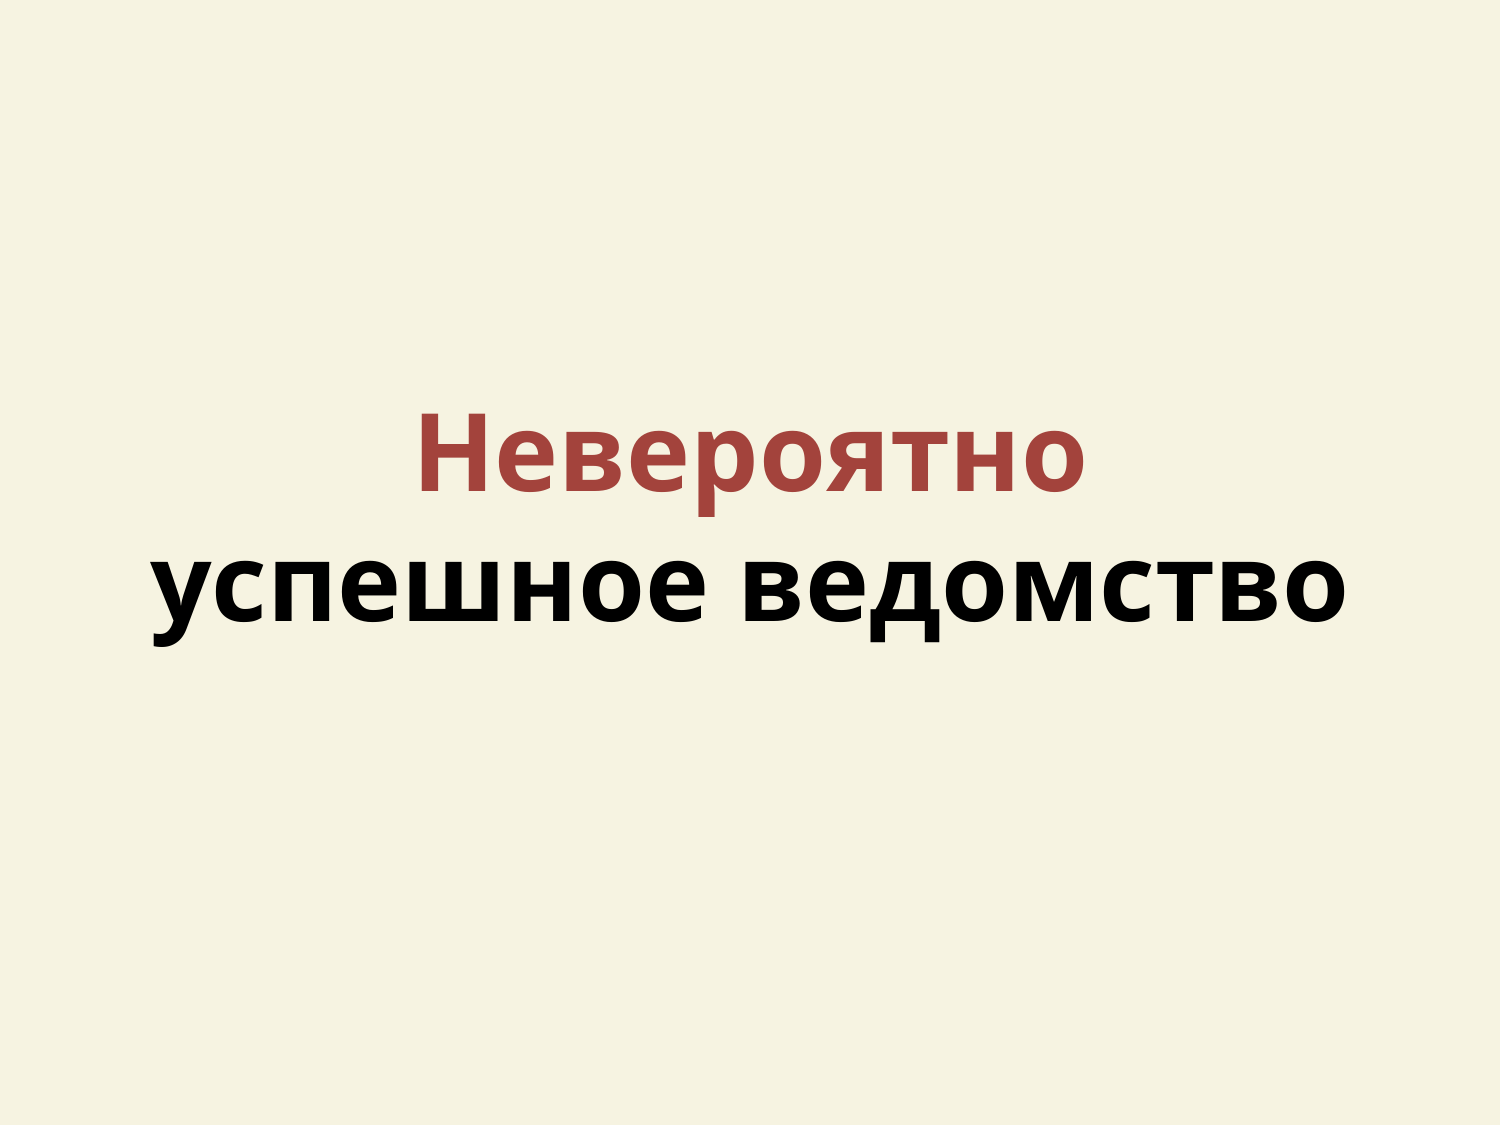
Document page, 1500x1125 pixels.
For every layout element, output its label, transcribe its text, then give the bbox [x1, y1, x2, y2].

text_box Невероятно успешное ведомство [142, 375, 1359, 651]
